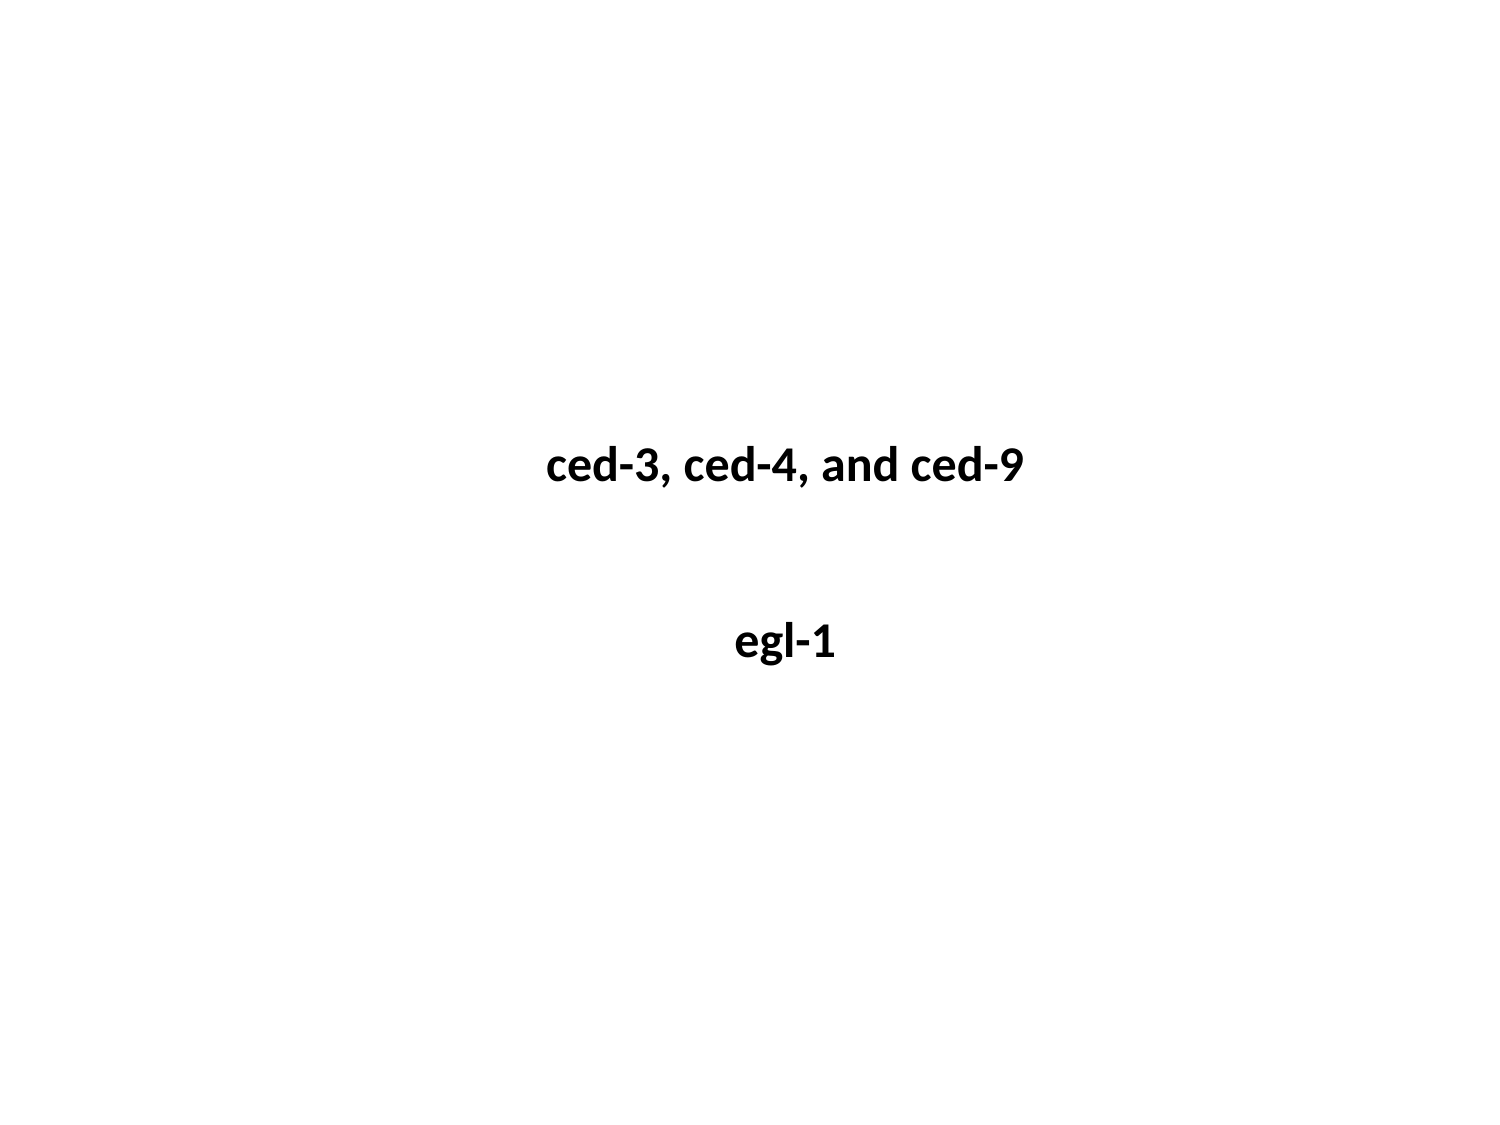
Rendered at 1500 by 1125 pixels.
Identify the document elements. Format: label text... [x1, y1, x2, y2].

text_box ced-3, ced-4, and ced-9 [531, 424, 1040, 499]
text_box egl-1 [719, 599, 852, 675]
